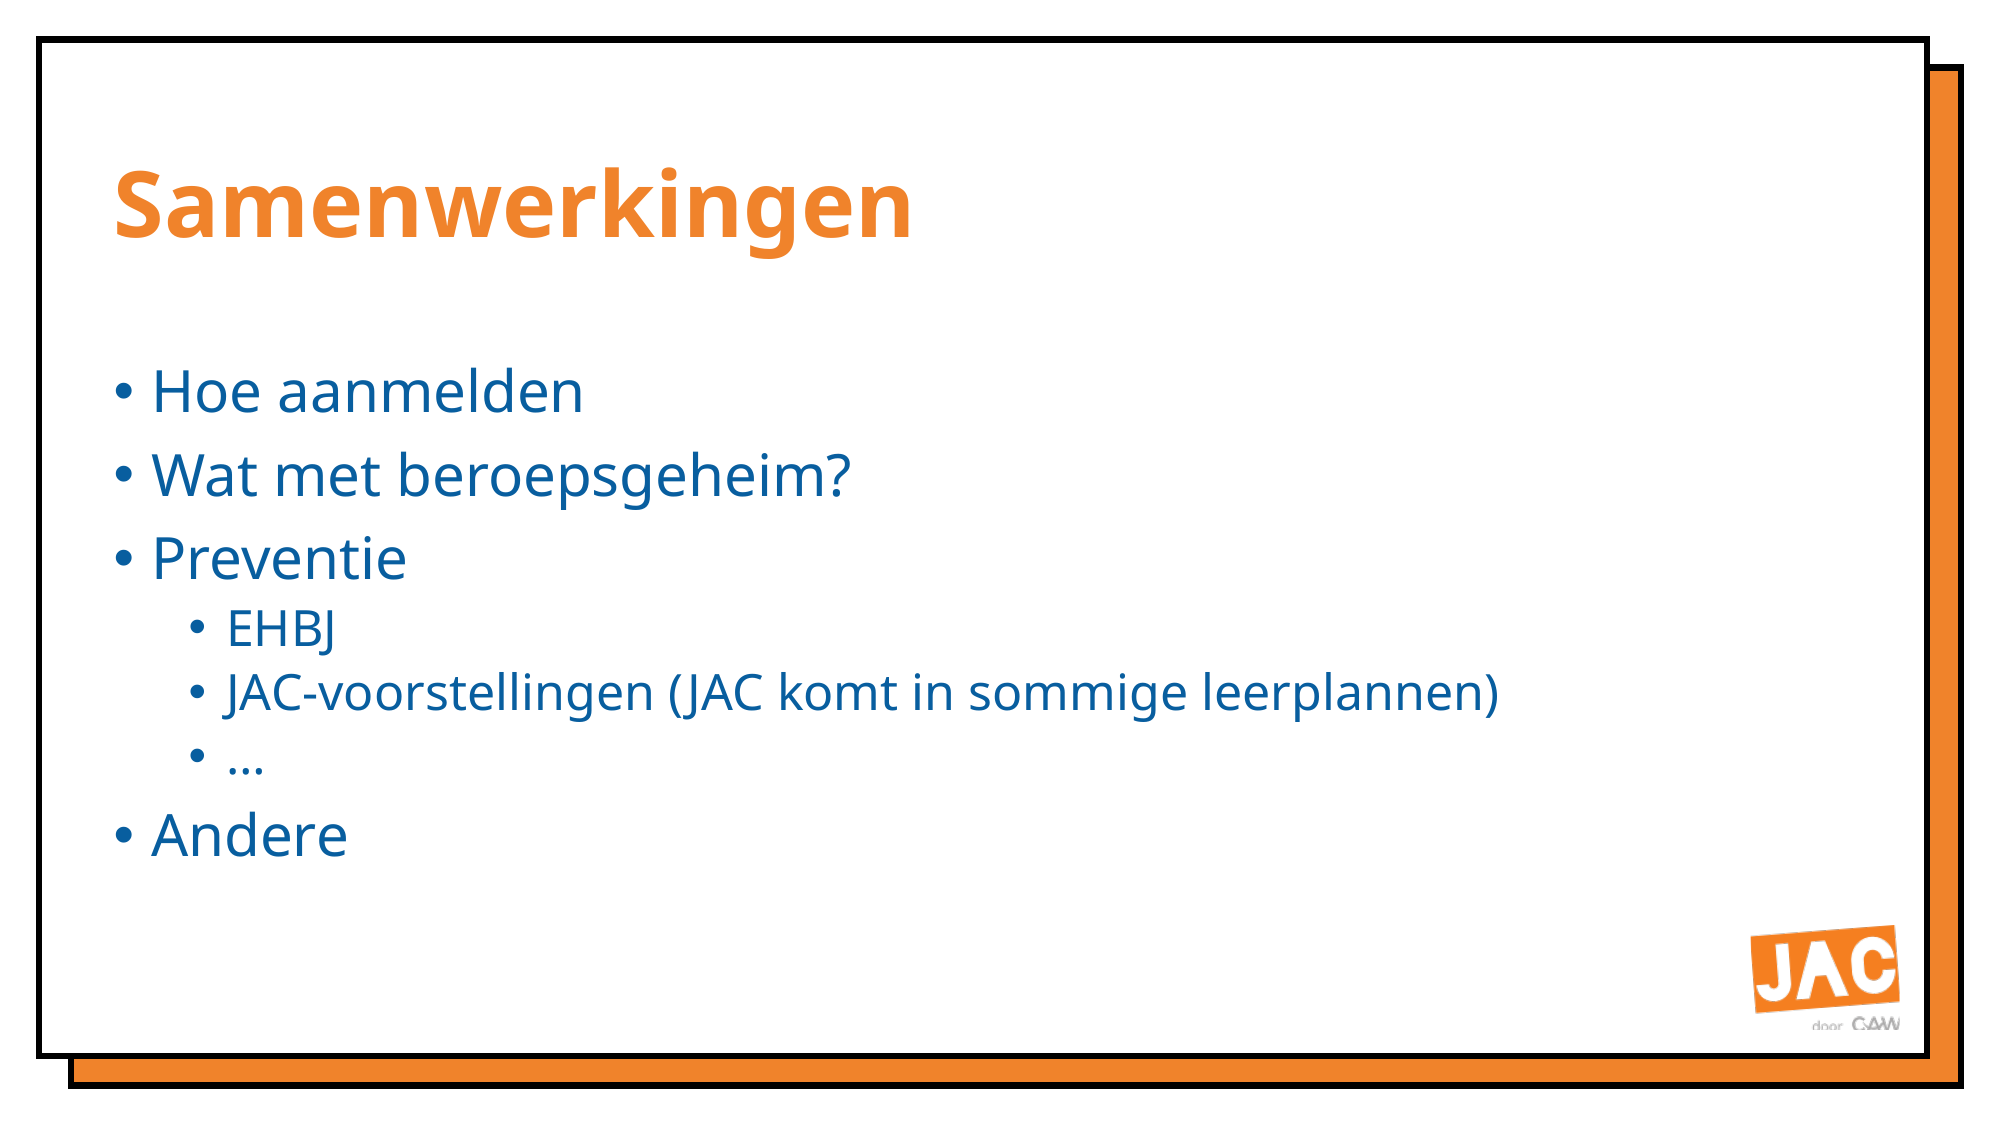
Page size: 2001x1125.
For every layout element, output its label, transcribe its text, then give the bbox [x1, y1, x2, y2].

title Samenwerkingen [98, 98, 1870, 317]
list Hoe aanmelden Wat met beroepsgeheim? Preventie EHBJ JAC-voorstellingen (JAC komt in sommige leerplannen) … Andere [98, 354, 1870, 1006]
